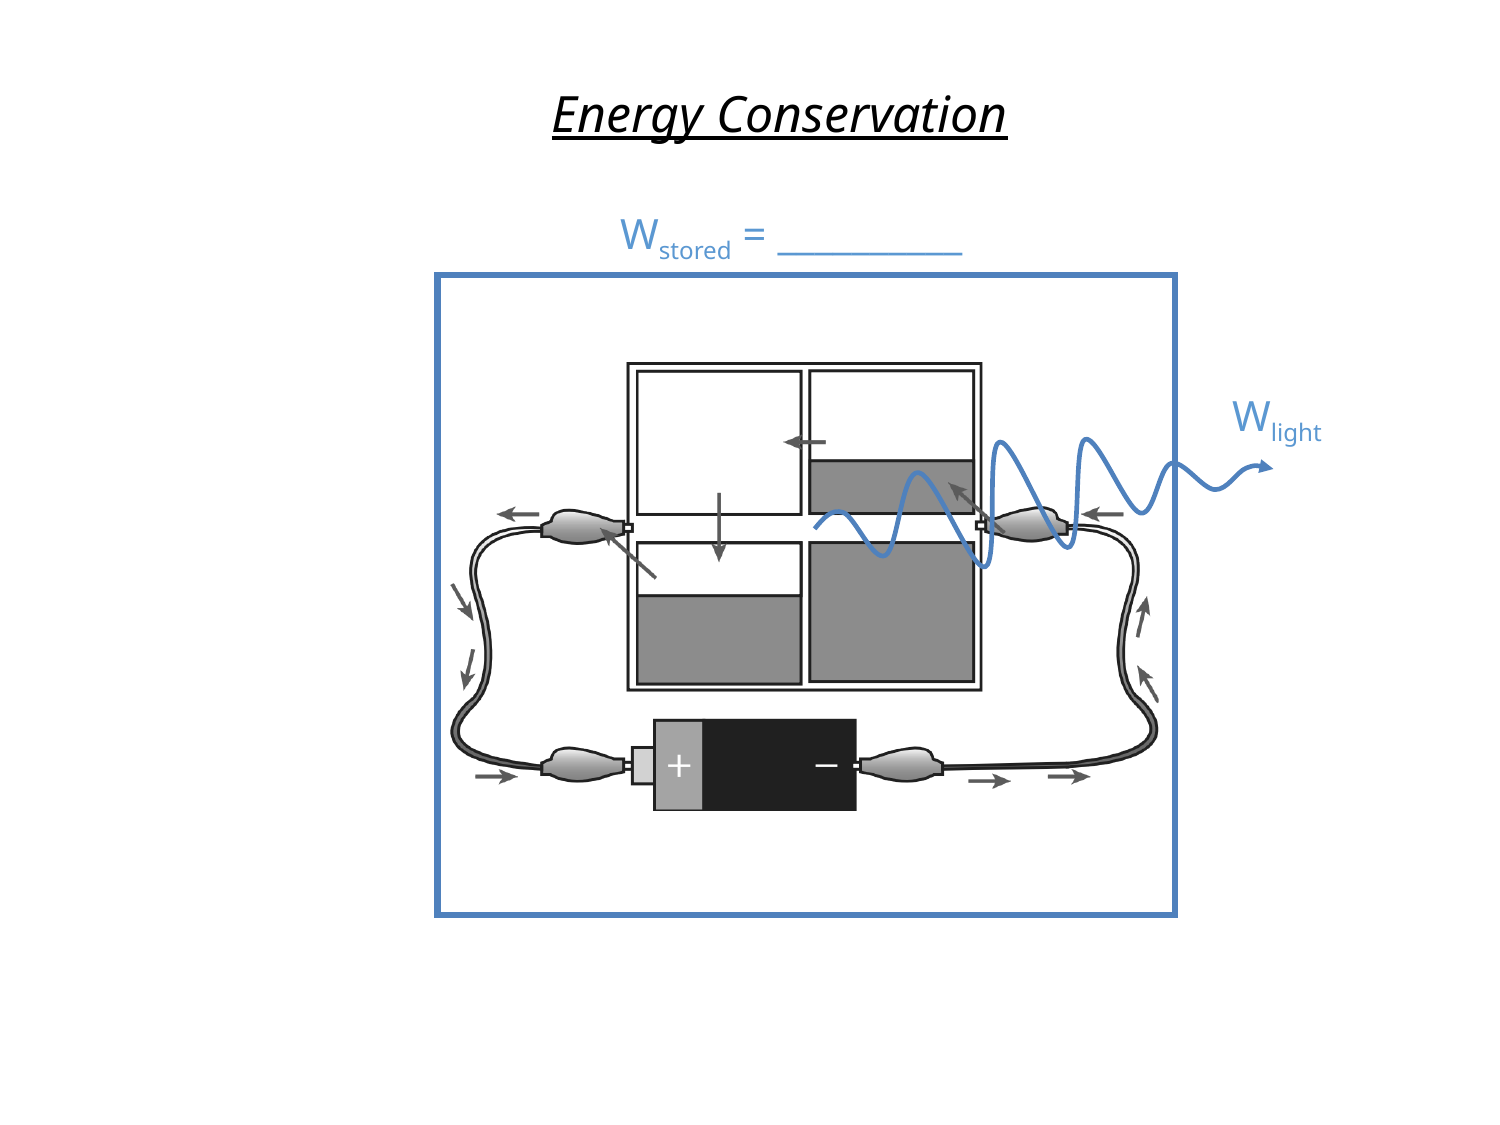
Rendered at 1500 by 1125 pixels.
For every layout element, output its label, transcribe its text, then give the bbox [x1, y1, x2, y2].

text_box Wstored = __________ [605, 200, 978, 272]
text_box Energy Conservation [536, 75, 1023, 150]
picture [449, 362, 1159, 811]
text_box [1163, 460, 1274, 490]
text_box [437, 275, 1175, 916]
text_box Wlight [1217, 382, 1338, 454]
